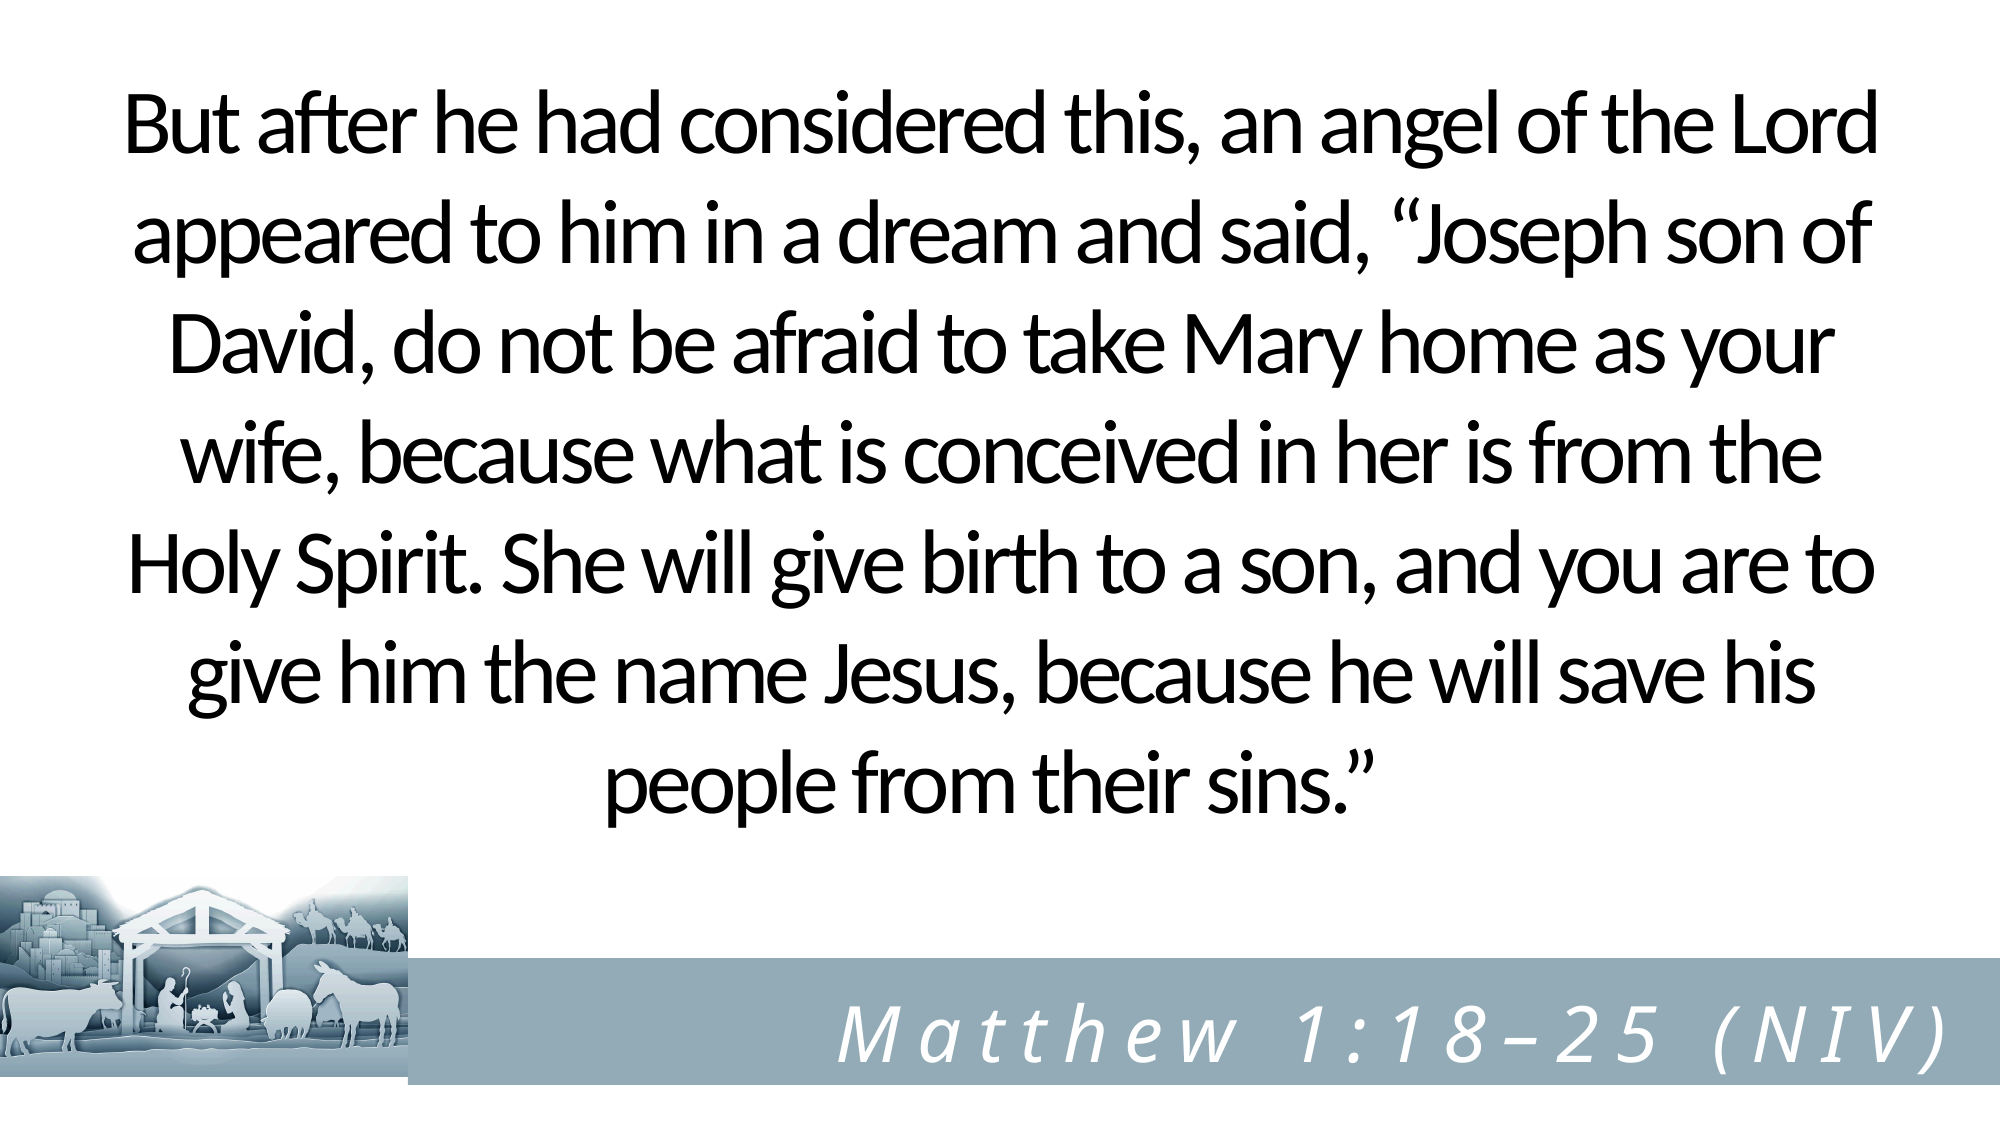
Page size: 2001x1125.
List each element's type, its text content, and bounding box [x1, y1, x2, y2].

picture [0, 875, 409, 1077]
text_box Matthew 1:18–25 (NIV) [408, 958, 2000, 1085]
picture [1758, 966, 1990, 1074]
text_box But after he had considered this, an angel of the Lord appeared to him in a dream and said, “Joseph son of David, do not be afraid to take Mary home as your wife, because what is conceived in her is from the Holy Spirit. She will give birth to a son, and you are to give him the name Jesus, because he will save his people from their sins.” [81, 37, 1919, 856]
